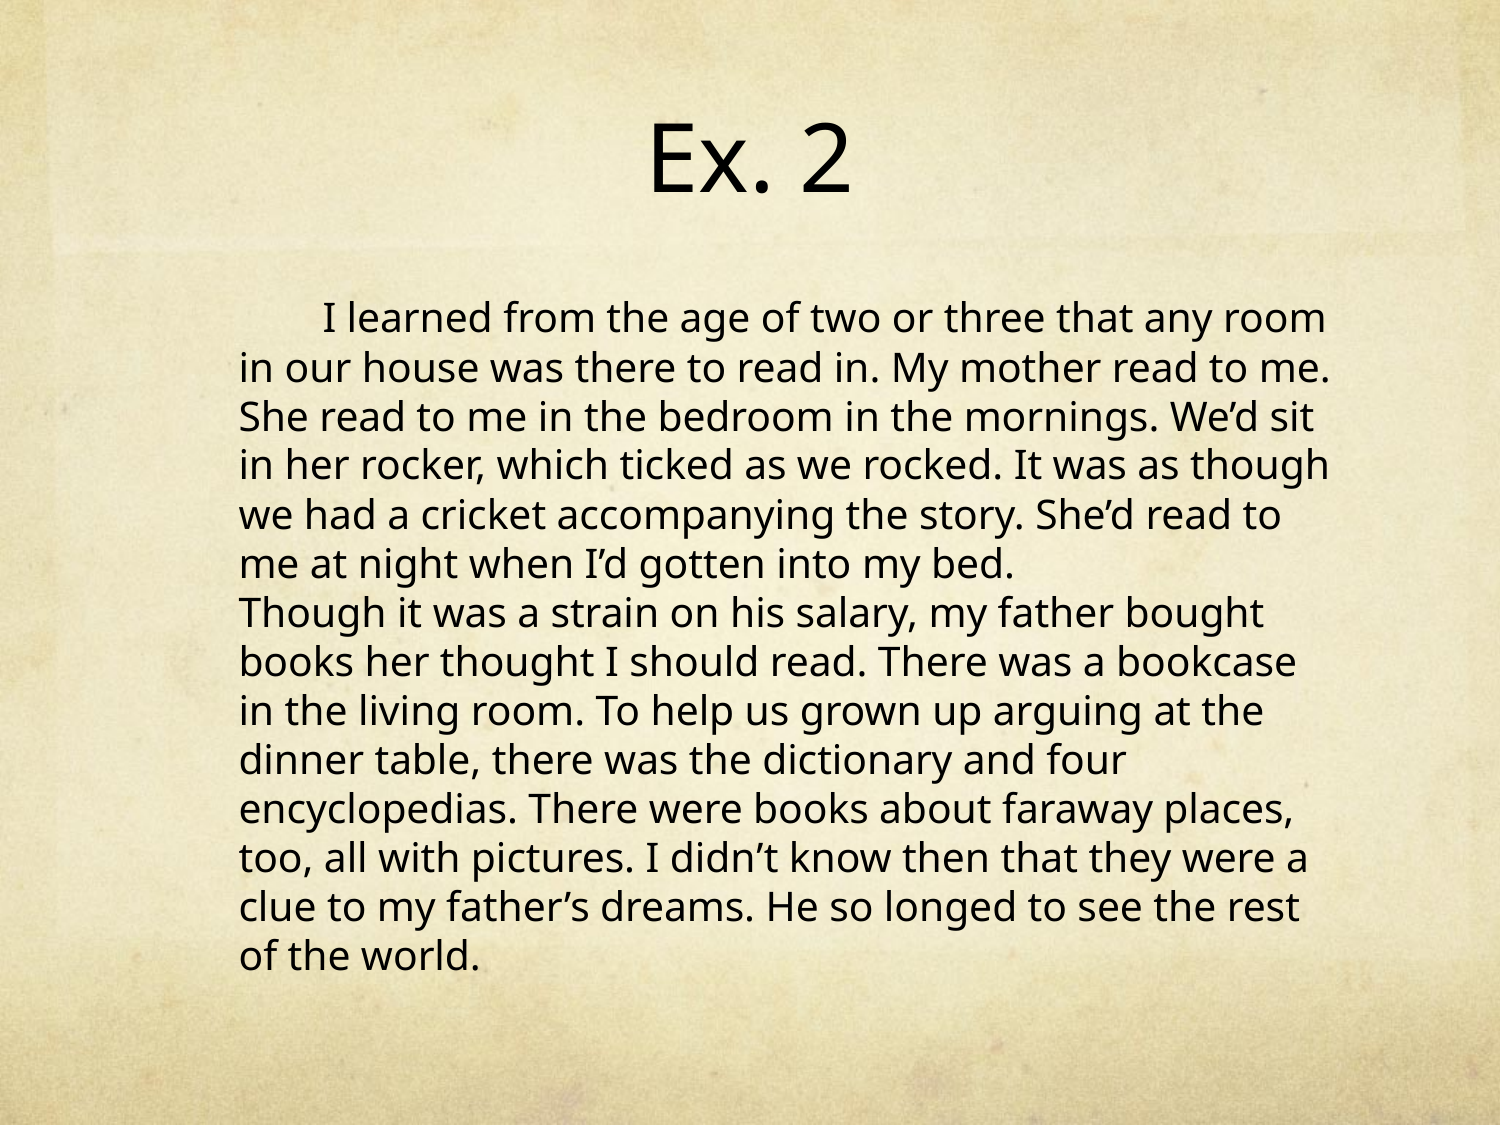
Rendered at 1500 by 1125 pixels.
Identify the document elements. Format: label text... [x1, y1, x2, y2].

picture [0, 0, 1500, 1125]
list I learned from the age of two or three that any room in our house was there to read in. My mother read to me. She read to me in the bedroom in the mornings. We’d sit in her rocker, which ticked as we rocked. It was as though we had a cricket accompanying the story. She’d read to me at night when I’d gotten into my bed. Though it was a strain on his salary, my father bought books her thought I should read. There was a bookcase in the living room. To help us grown up arguing at the dinner table, there was the dictionary and four encyclopedias. There were books about faraway places, too, all with pictures. I didn’t know then that they were a clue to my father’s dreams. He so longed to see the rest of the world. [150, 284, 1350, 1026]
title Ex. 2 [150, 82, 1350, 225]
